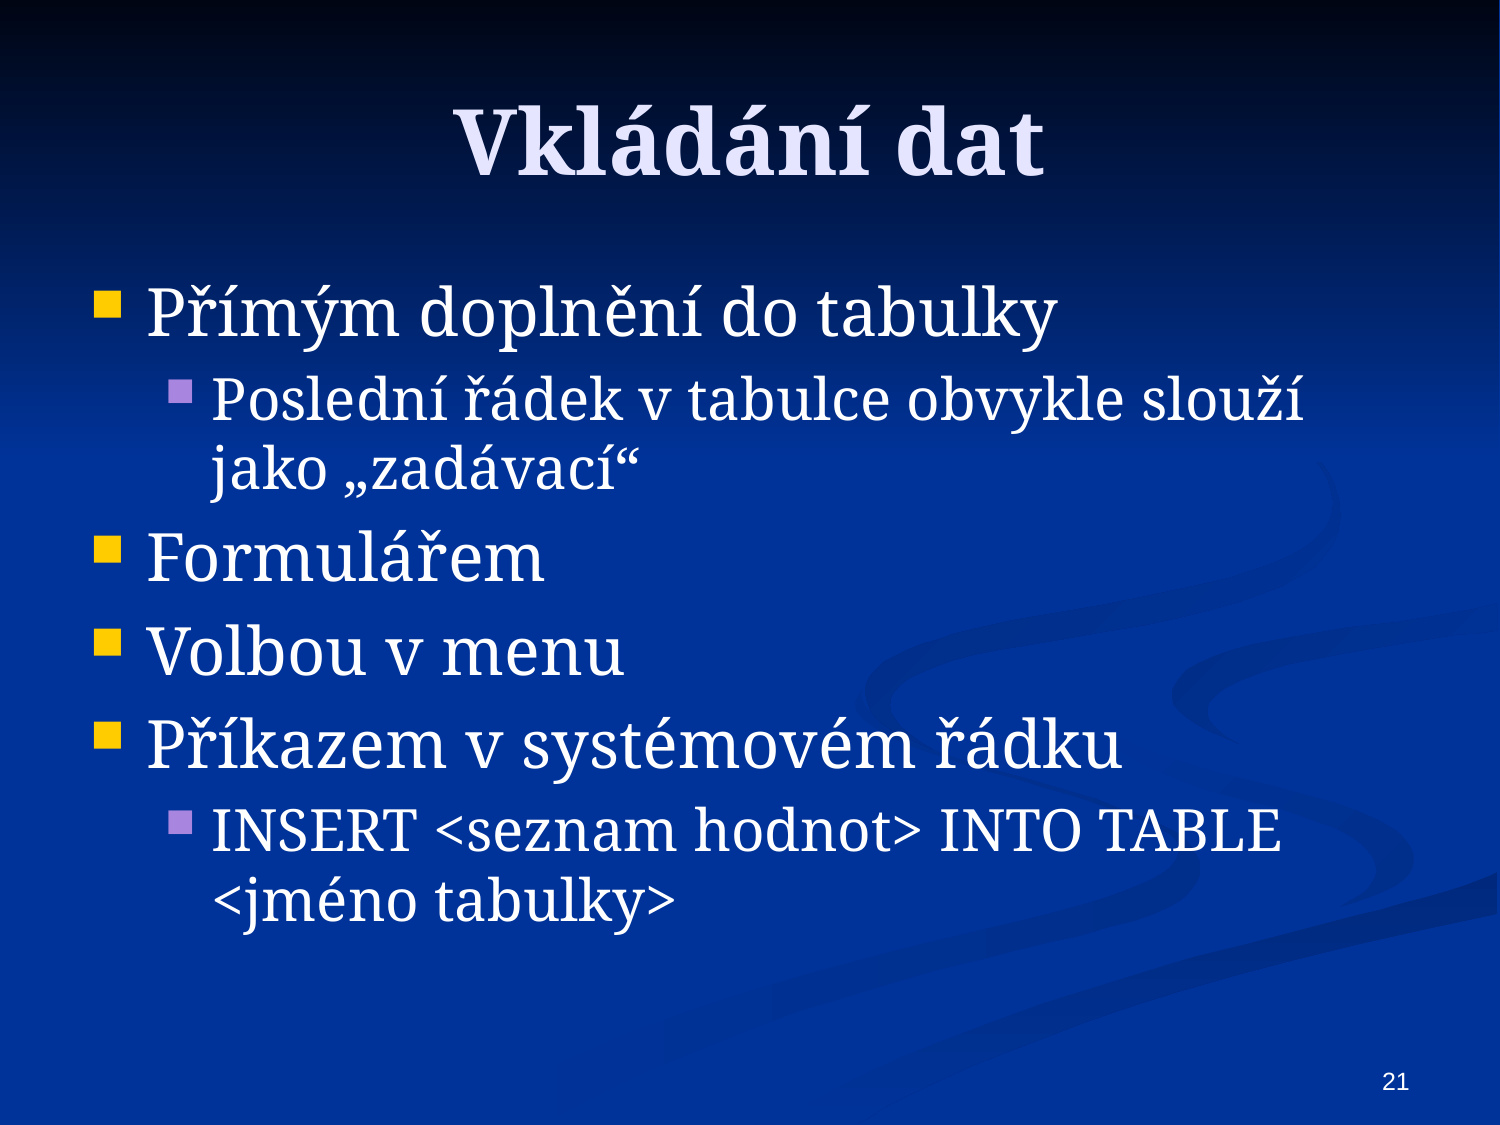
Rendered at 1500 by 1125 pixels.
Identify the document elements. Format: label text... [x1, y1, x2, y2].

slide_number 21 [1074, 1024, 1426, 1104]
title Vkládání dat [74, 44, 1426, 233]
list Přímým doplnění do tabulky Poslední řádek v tabulce obvykle slouží jako „zadávací“ Formulářem Volbou v menu Příkazem v systémovém řádku INSERT <seznam hodnot> INTO TABLE <jméno tabulky> [74, 262, 1426, 1006]
